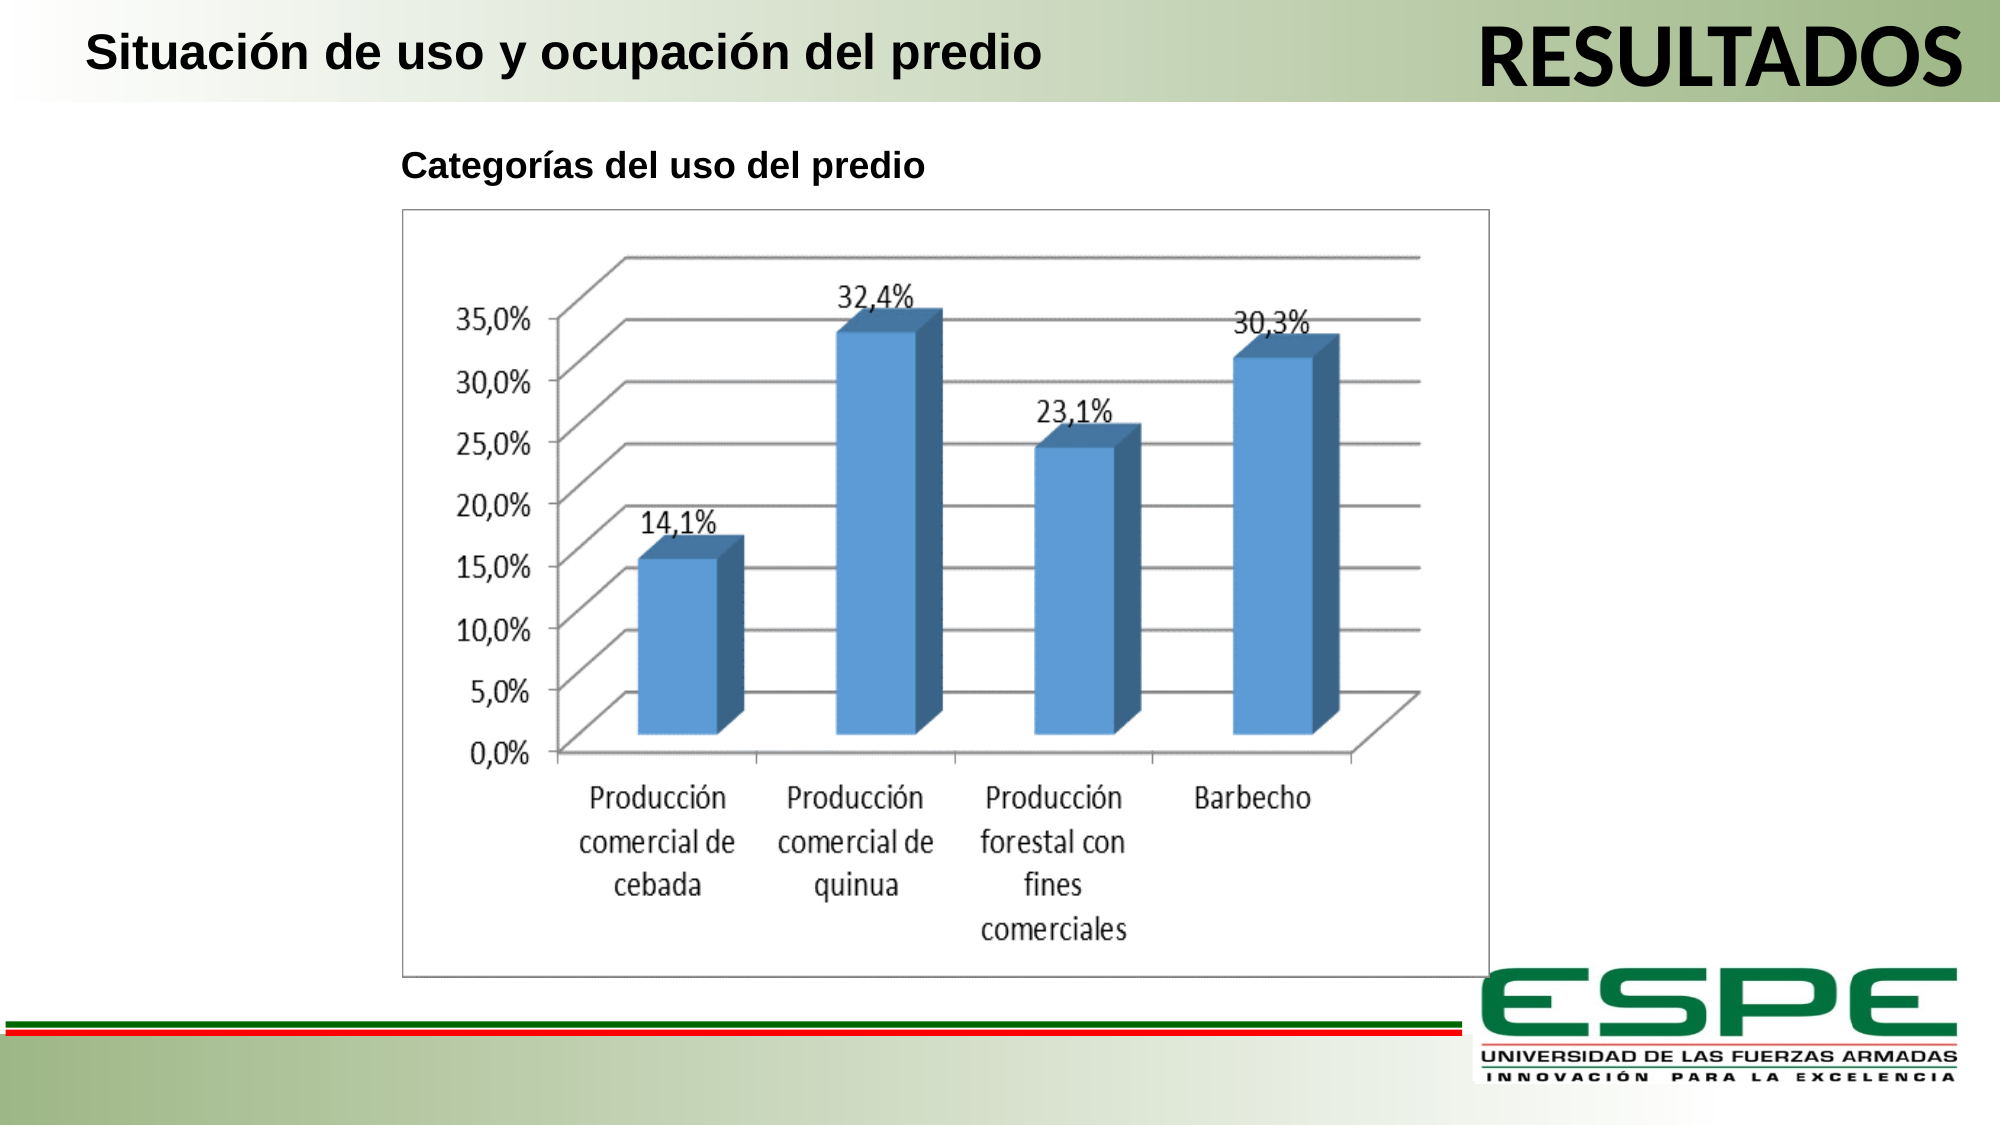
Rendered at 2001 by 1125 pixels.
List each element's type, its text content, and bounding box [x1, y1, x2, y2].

text_box RESULTADOS [1462, 0, 1998, 113]
picture [402, 209, 1977, 1084]
text_box Categorías del uso del predio [386, 134, 1946, 194]
text_box Situación de uso y ocupación del predio [70, 11, 1260, 87]
